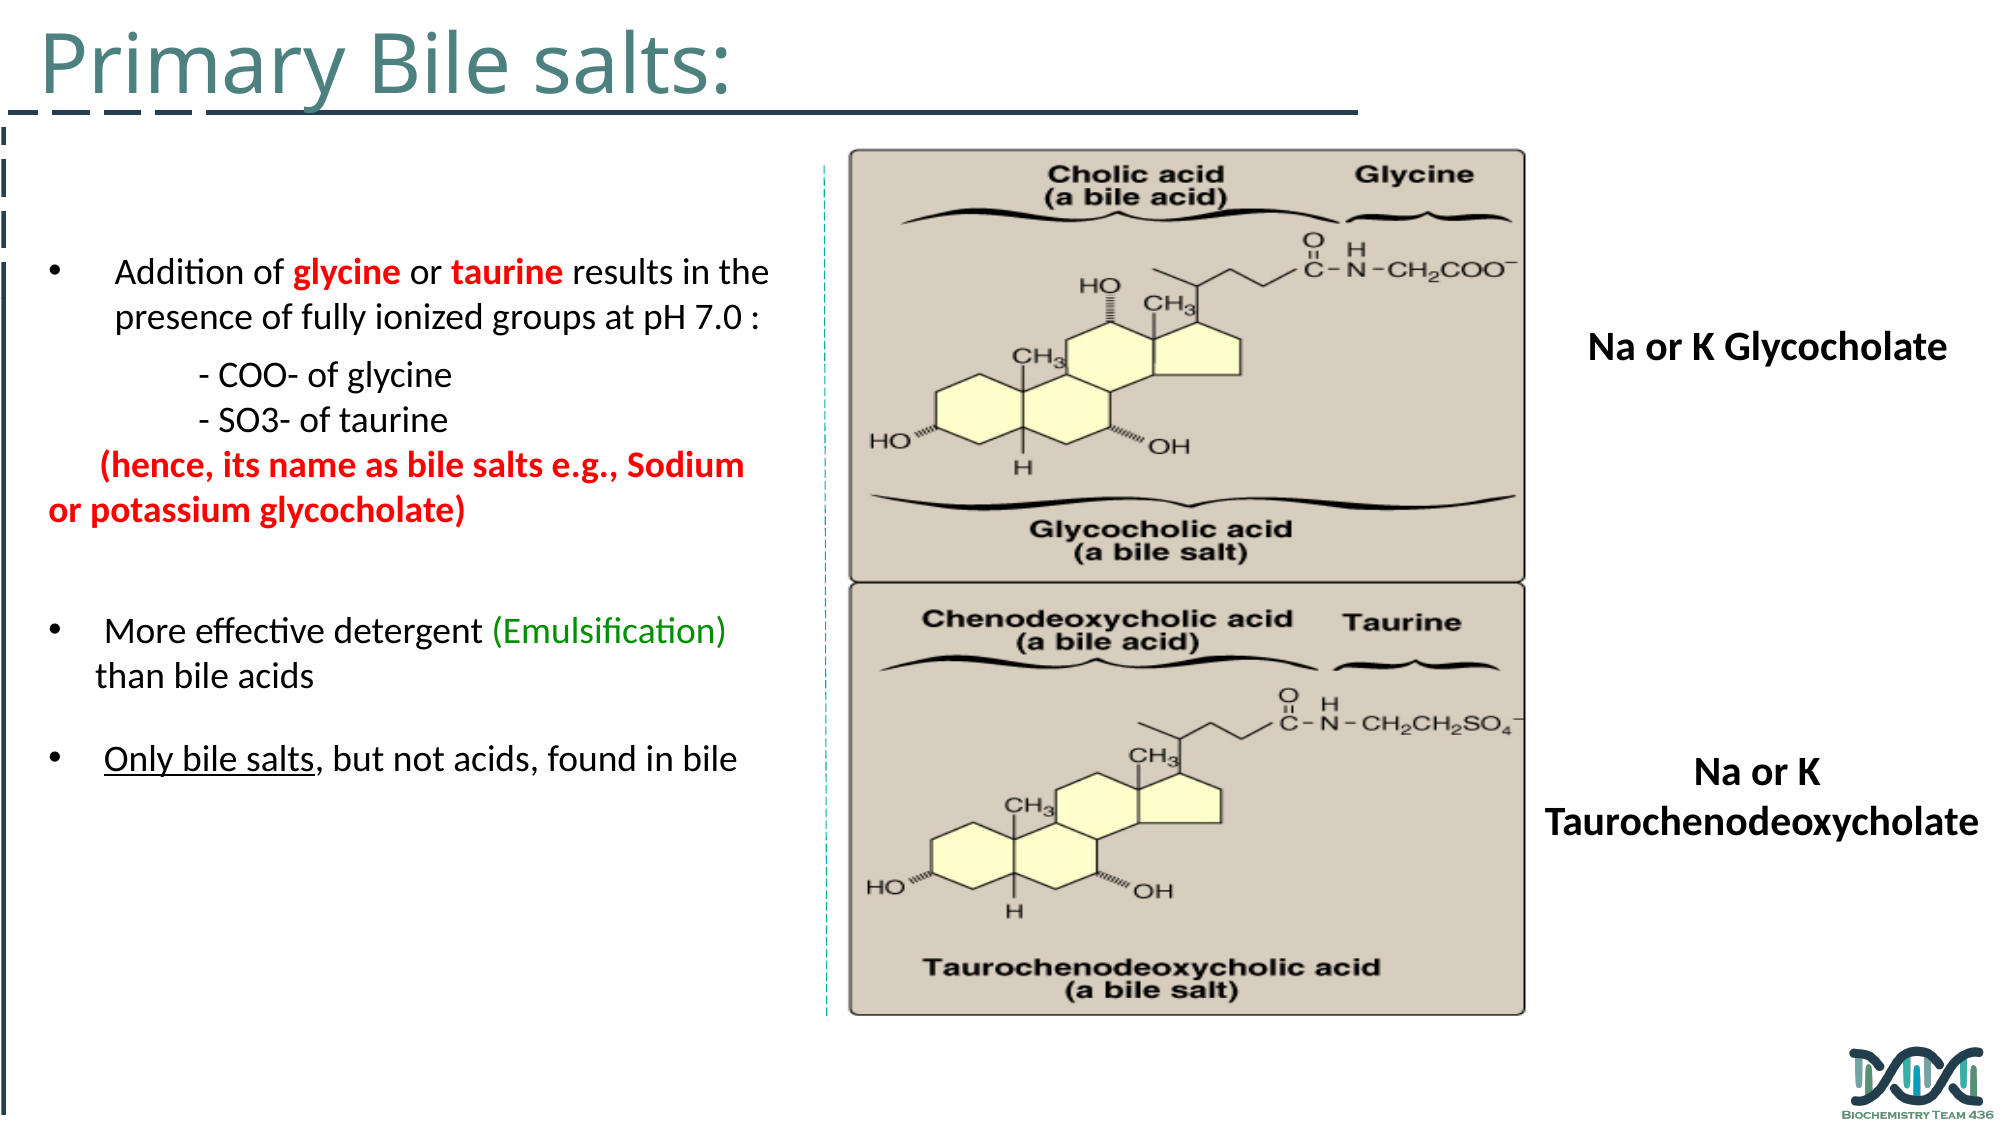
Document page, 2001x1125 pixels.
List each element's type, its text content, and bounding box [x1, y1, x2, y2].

picture [1834, 1046, 2001, 1125]
picture [846, 127, 1529, 1020]
text_box Na or K Taurochenodeoxycholate [1529, 736, 1995, 851]
text_box Addition of glycine or taurine results in the presence of fully ionized groups at pH 7.0 : - COO- of glycine - SO3- of taurine (hence, its name as bile salts e.g., Sodium or potassium glycocholate) More effective detergent (Emulsification) than bile acids Only bile salts, but not acids, found in bile [33, 239, 801, 786]
text_box Na or K Glycocholate [1573, 310, 1964, 376]
text_box Primary Bile salts: [23, 2, 1032, 118]
